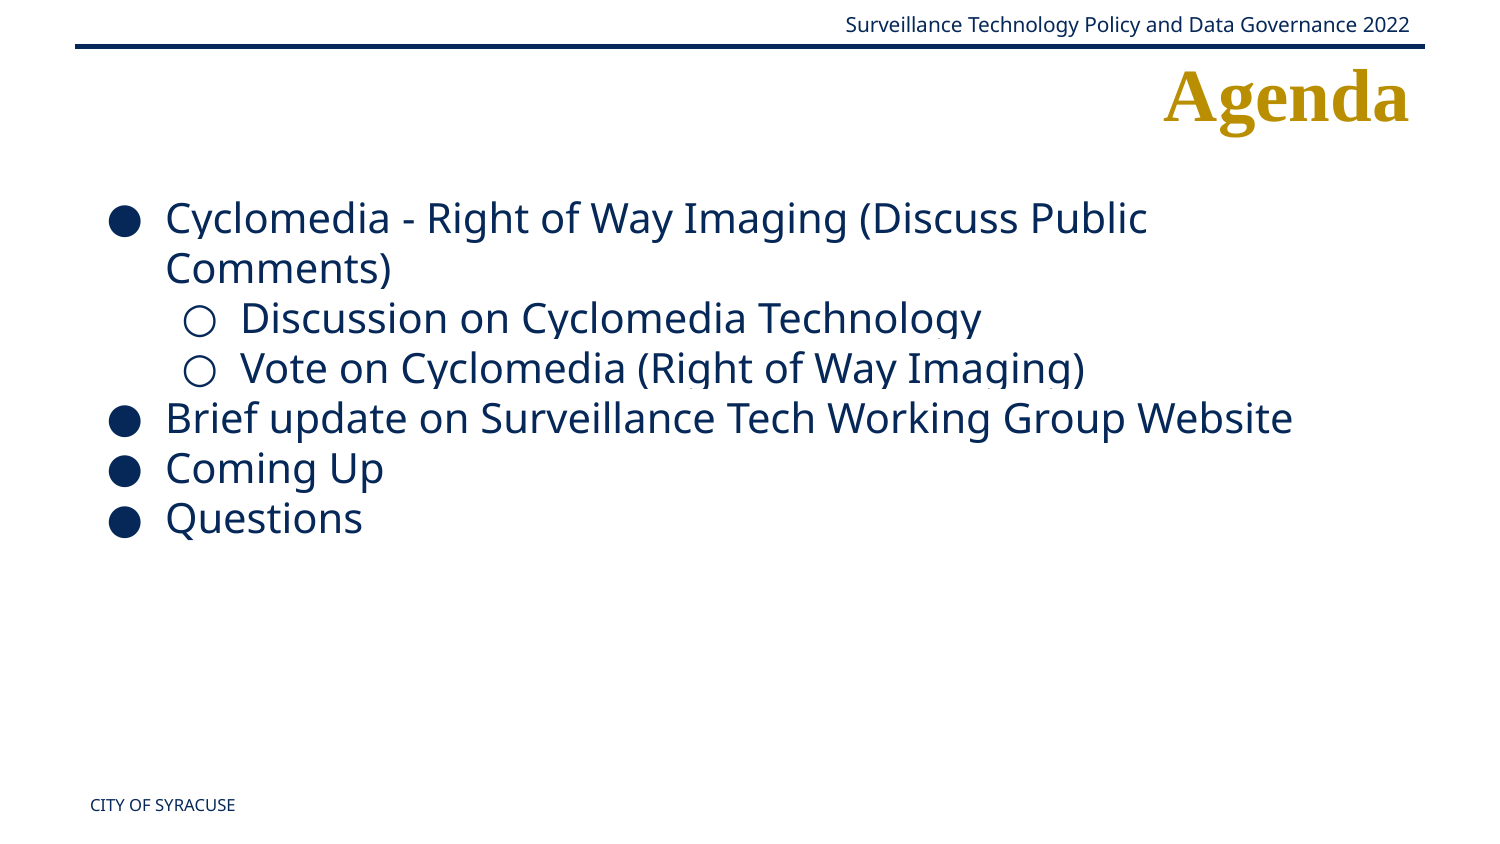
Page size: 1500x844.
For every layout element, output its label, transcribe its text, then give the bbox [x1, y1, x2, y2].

text_box Cyclomedia - Right of Way Imaging (Discuss Public Comments) Discussion on Cyclomedia Technology Vote on Cyclomedia (Right of Way Imaging) Brief update on Surveillance Tech Working Group Website Coming Up Questions [74, 184, 1318, 782]
slide_number CITY OF SYRACUSE [75, 782, 425, 827]
title Agenda [750, 43, 1425, 140]
